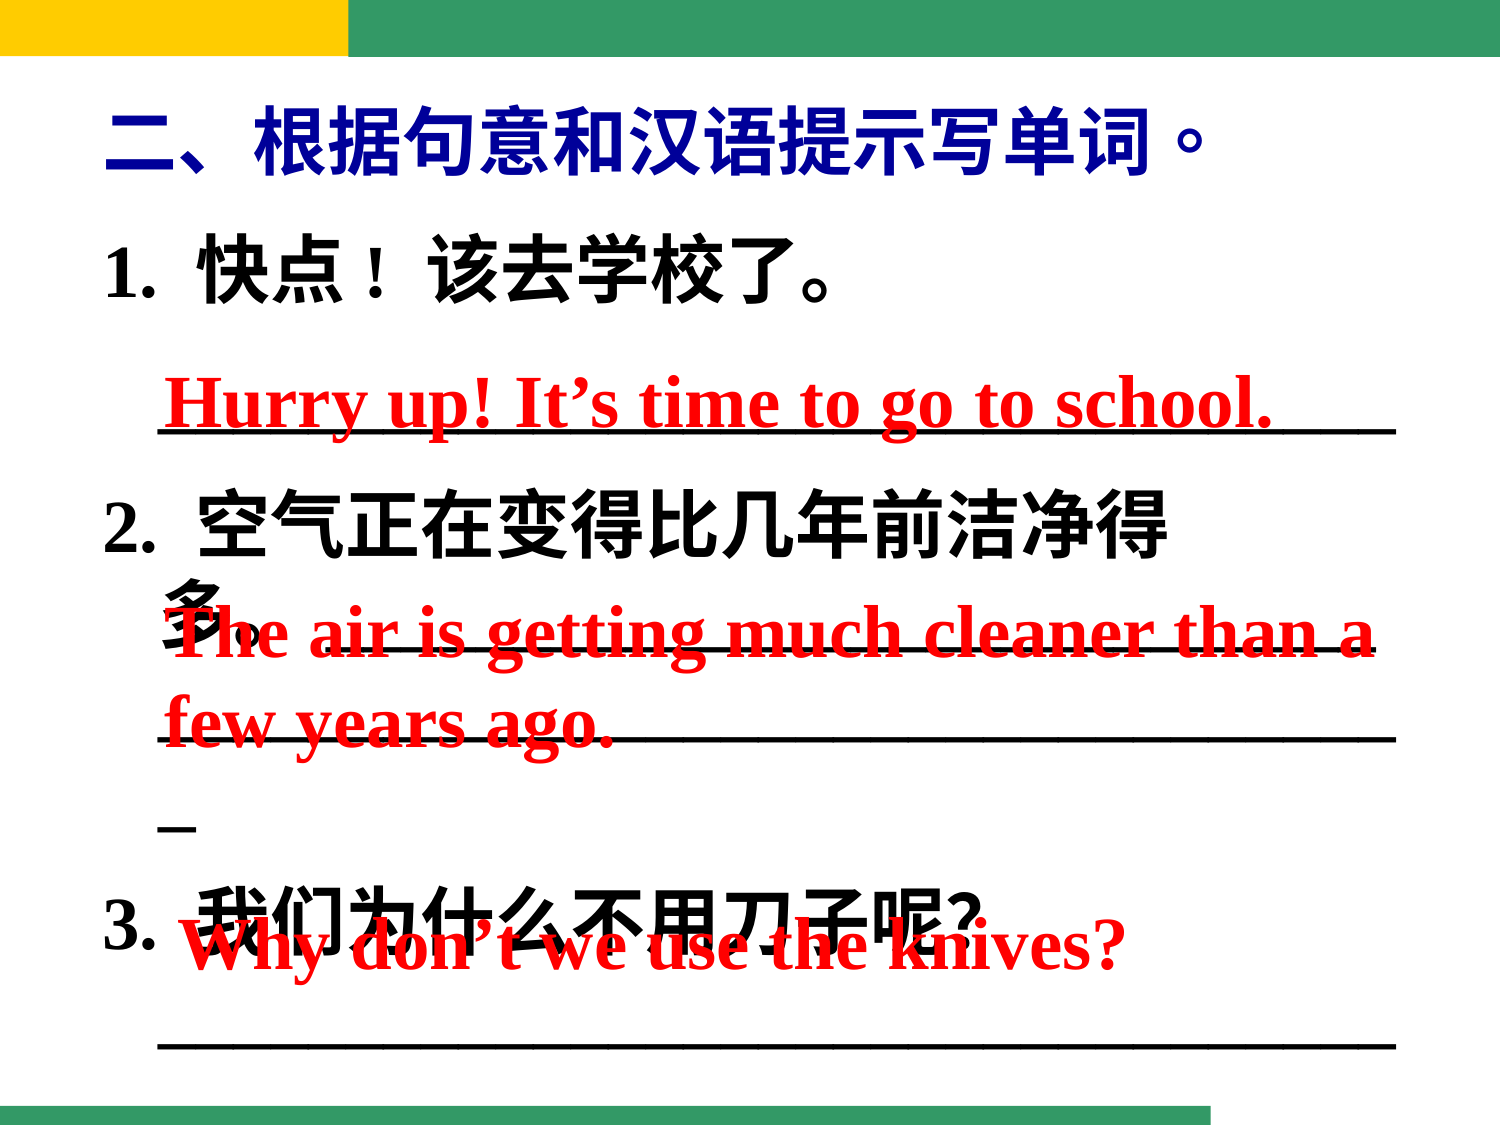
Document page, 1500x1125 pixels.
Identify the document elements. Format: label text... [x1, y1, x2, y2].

text_box Hurry up! It’s time to go to school. [149, 344, 1413, 450]
text_box 二、根据句意和汉语提示写单词。 1. 快点! 该去学校了。 _________________________________ 2. 空气正在变得比几年前洁净得多。______________________________________________________________ 3. 我们为什么不用刀子呢？ _________________________________ [87, 87, 1413, 1063]
text_box Why don’t we use the knives? [162, 887, 1363, 993]
text_box The air is getting much cleaner than a few years ago. [150, 574, 1450, 770]
